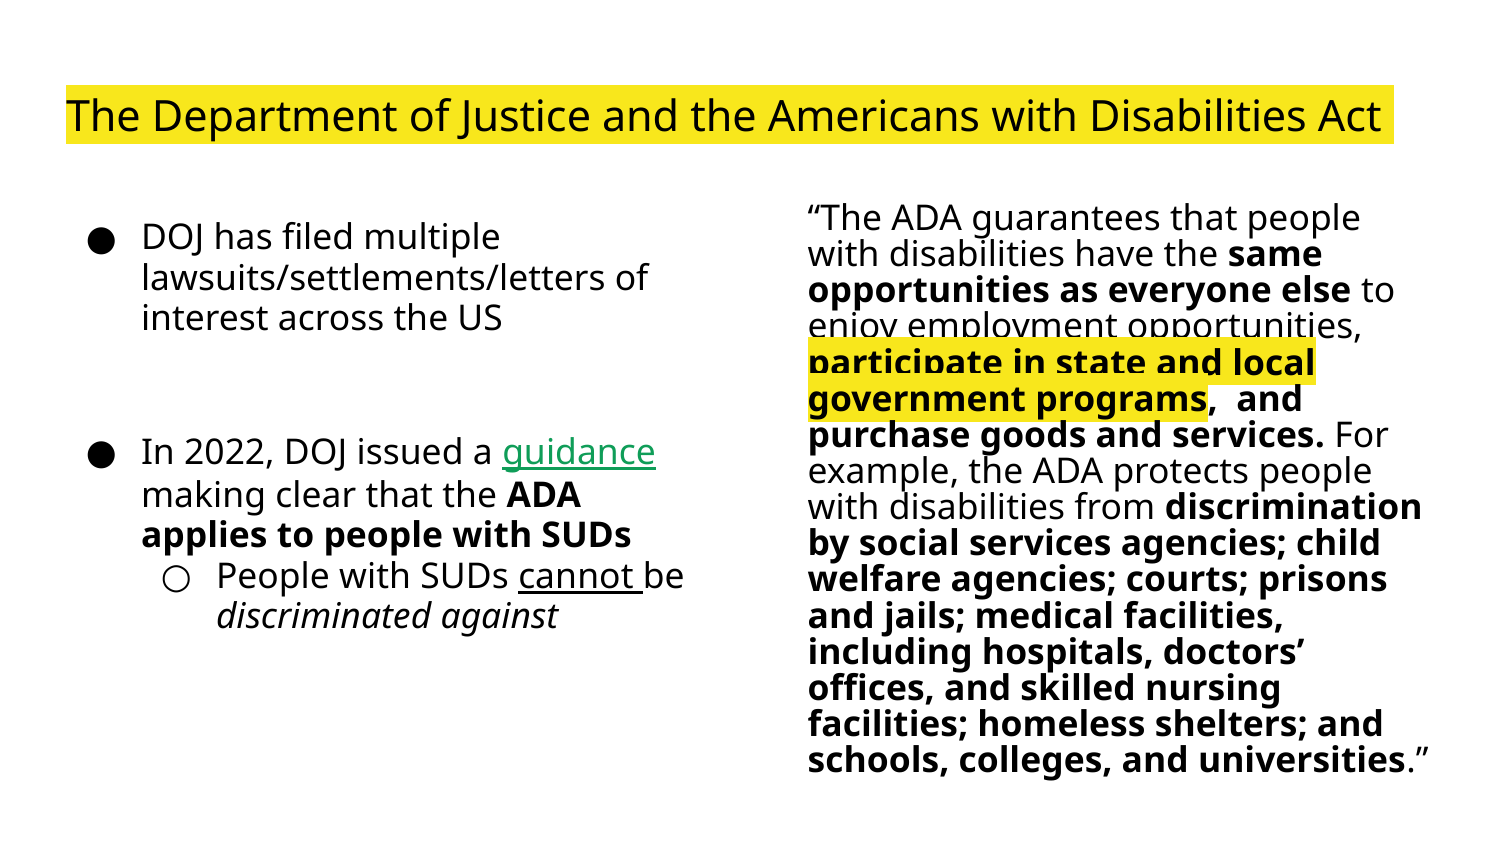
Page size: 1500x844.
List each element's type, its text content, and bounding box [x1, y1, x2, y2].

title The Department of Justice and the Americans with Disabilities Act [51, 72, 1449, 167]
list DOJ has filed multiple lawsuits/settlements/letters of interest across the US In 2022, DOJ issued a guidance making clear that the ADA applies to people with SUDs People with SUDs cannot be discriminated against [51, 202, 708, 750]
list “The ADA guarantees that people with disabilities have the same opportunities as everyone else to enjoy employment opportunities, participate in state and local government programs, and purchase goods and services. For example, the ADA protects people with disabilities from discrimination by social services agencies; child welfare agencies; courts; prisons and jails; medical facilities, including hospitals, doctors’ offices, and skilled nursing facilities; homeless shelters; and schools, colleges, and universities.” [792, 186, 1449, 734]
